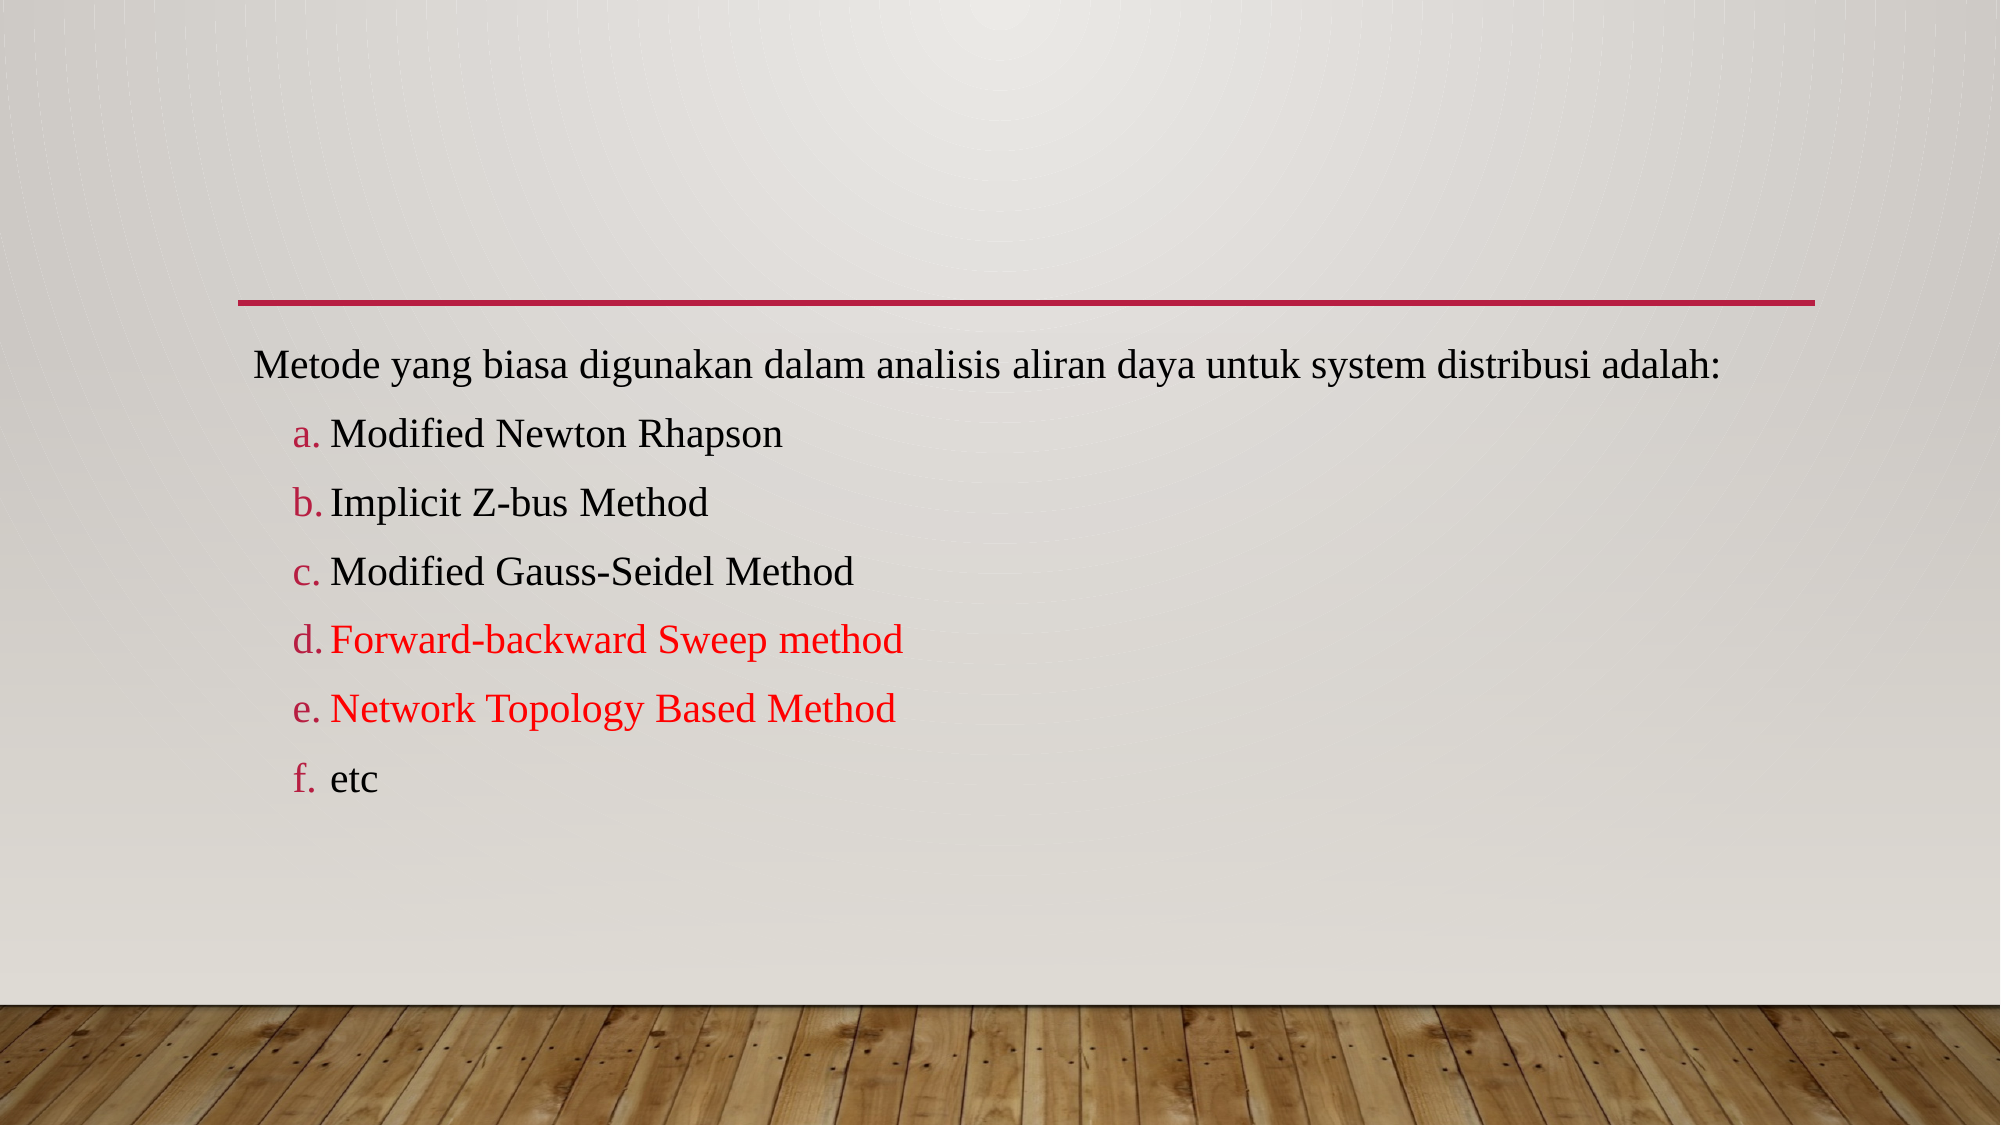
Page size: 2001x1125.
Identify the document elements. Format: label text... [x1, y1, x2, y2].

list Metode yang biasa digunakan dalam analisis aliran daya untuk system distribusi adalah: Modified Newton Rhapson Implicit Z-bus Method Modified Gauss-Seidel Method Forward-backward Sweep method Network Topology Based Method etc [238, 330, 1814, 897]
picture [0, 1005, 2000, 1125]
